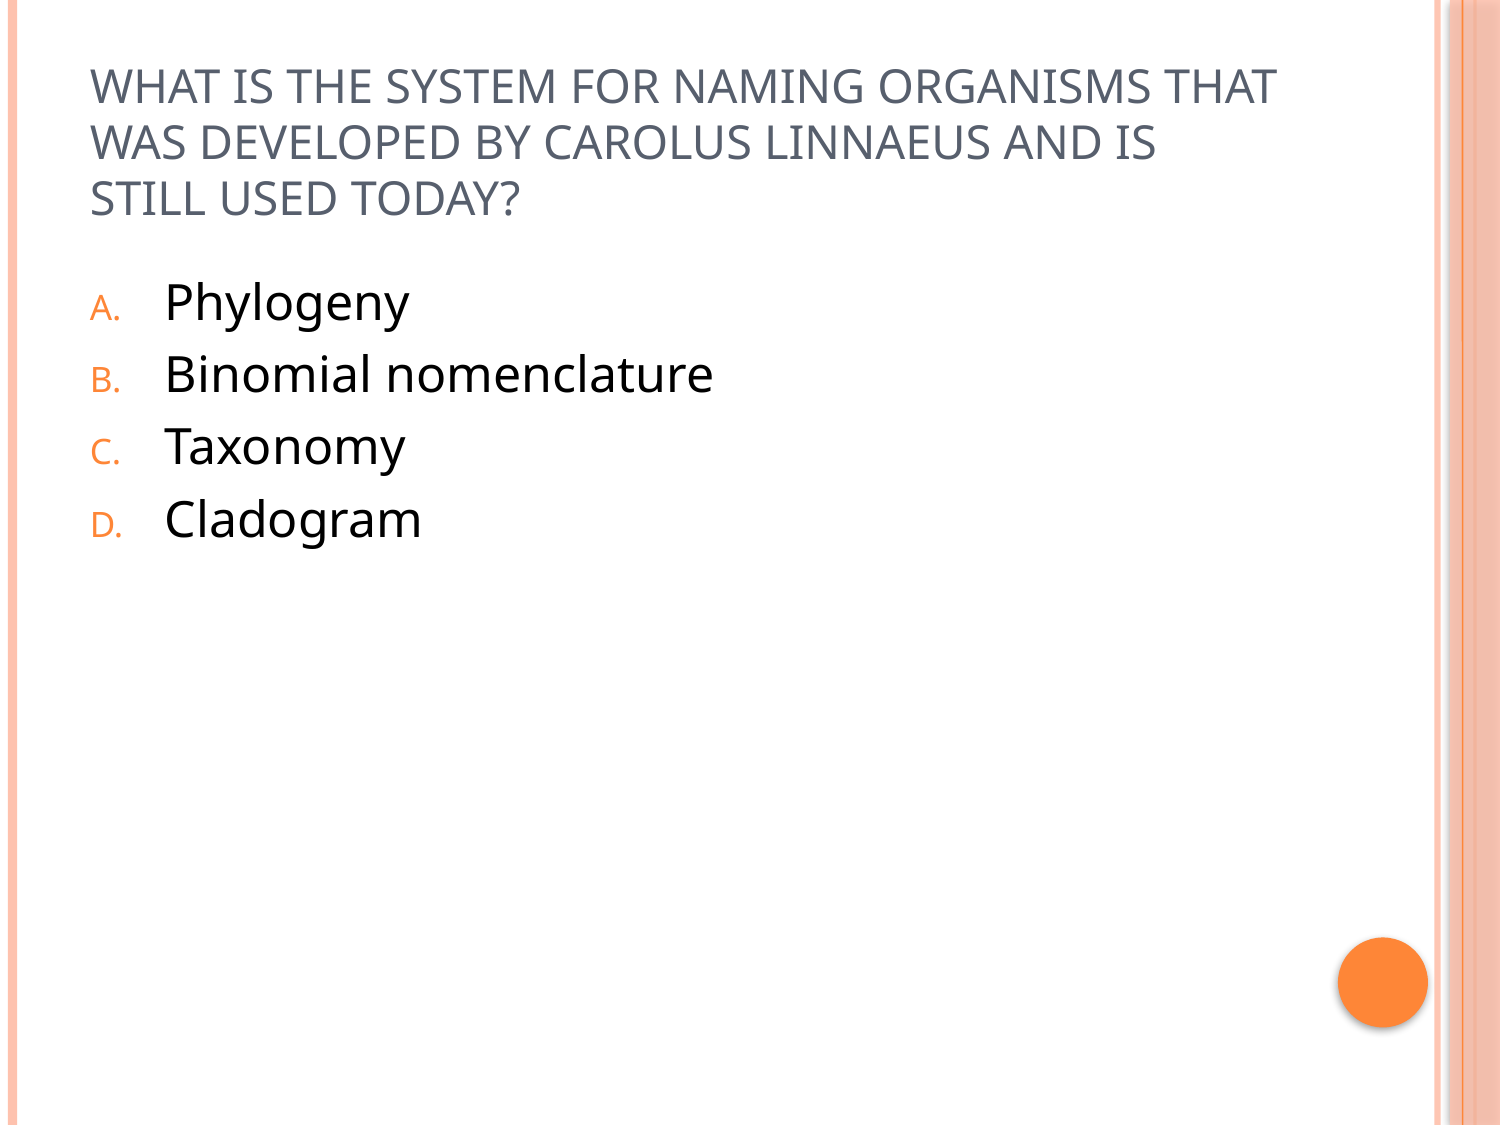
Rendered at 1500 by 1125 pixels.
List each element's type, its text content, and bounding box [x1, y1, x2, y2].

list Phylogeny Binomial nomenclature Taxonomy Cladogram [75, 262, 1300, 1062]
title What is the system for naming organisms that was developed by carolus linnaeus and is still used today? [75, 45, 1300, 233]
